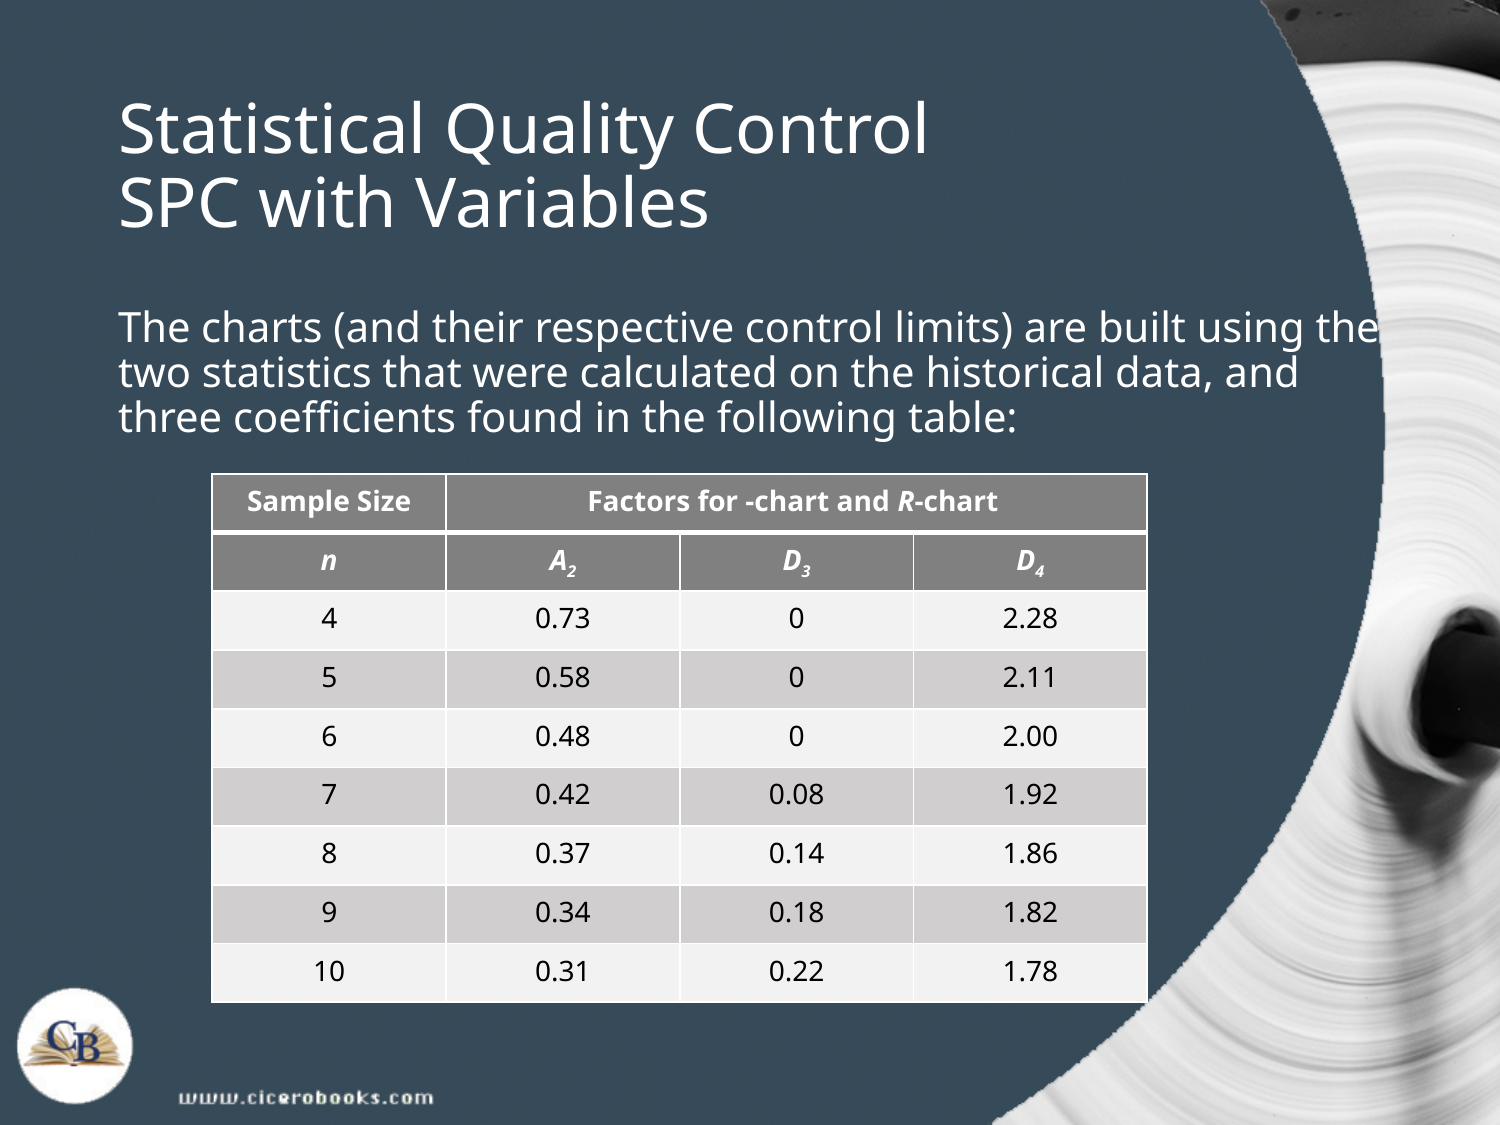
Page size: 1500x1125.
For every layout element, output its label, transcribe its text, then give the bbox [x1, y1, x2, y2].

picture [0, 0, 1500, 1125]
title Statistical Quality Control SPC with Variables [103, 59, 1397, 278]
list The charts (and their respective control limits) are built using the two statistics that were calculated on the historical data, and three coefficients found in the following table: [103, 299, 1397, 1014]
